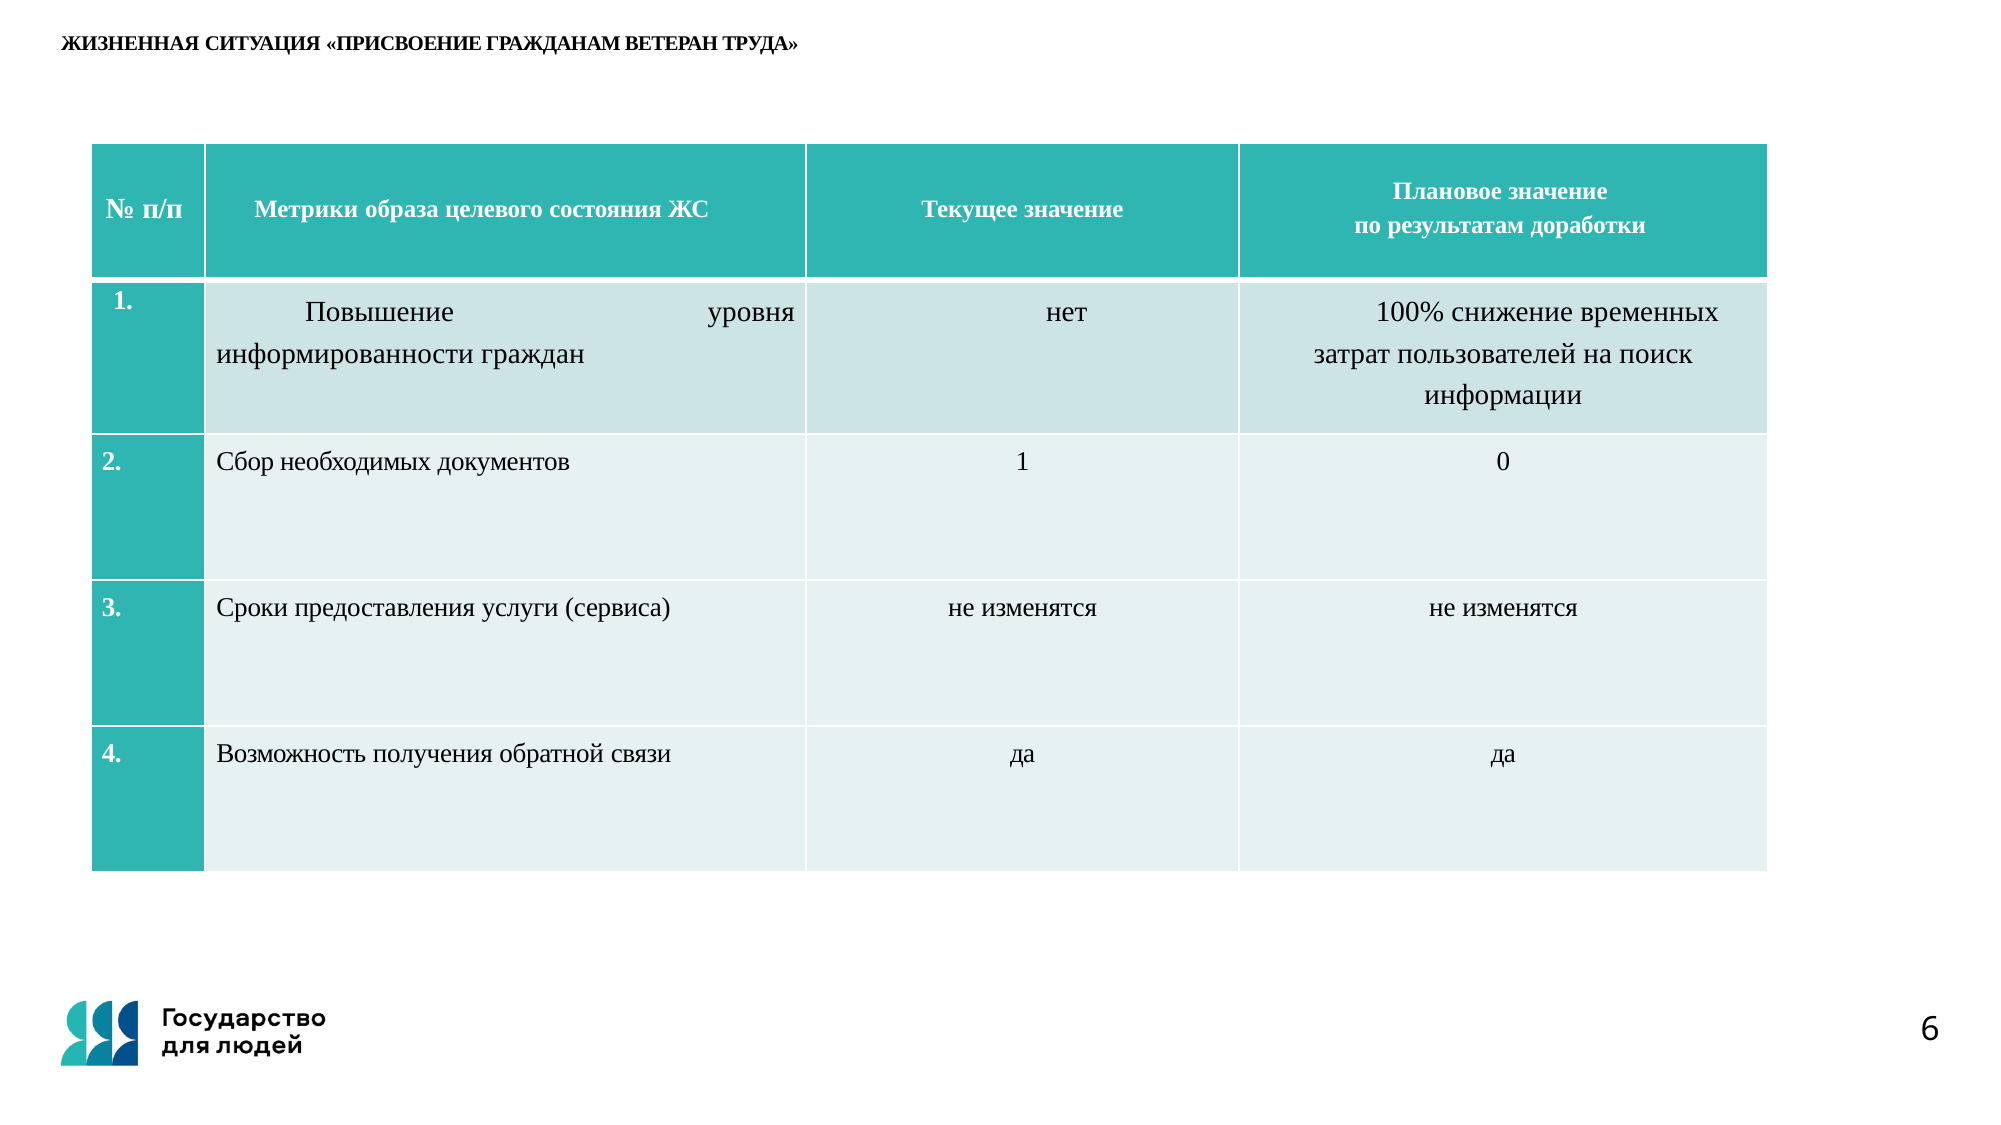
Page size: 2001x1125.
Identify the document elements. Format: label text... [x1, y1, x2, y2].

table_header Метрики образа целевого состояния ЖС [206, 144, 805, 277]
table_cell 1 [807, 435, 1238, 579]
table_header № п/п [92, 144, 204, 277]
table_cell 1. [92, 283, 204, 433]
table_header Текущее значение [807, 144, 1238, 277]
picture [58, 998, 330, 1072]
table_cell 0 [1240, 435, 1767, 579]
text_box ЖИЗНЕННАЯ СИТУАЦИЯ «ПРИСВОЕНИЕ ГРАЖДАНАМ ВЕТЕРАН ТРУДА» [58, 27, 813, 55]
table_cell 100% снижение временных затрат пользователей на поиск информации [1240, 283, 1767, 433]
table_cell 2. [92, 435, 204, 579]
table_header Плановое значение по результатам доработки [1240, 144, 1767, 277]
table_cell Сбор необходимых документов [206, 435, 805, 579]
table_cell Возможность получения обратной связи [206, 727, 805, 871]
table_cell да [1240, 727, 1767, 871]
table_cell нет [807, 283, 1238, 433]
table_cell не изменятся [807, 581, 1238, 725]
table_cell 3. [92, 581, 204, 725]
slide_number 6 [1914, 1013, 1948, 1125]
table_cell 4. [92, 727, 204, 871]
table_cell не изменятся [1240, 581, 1767, 725]
table_cell да [807, 727, 1238, 871]
table_cell Сроки предоставления услуги (сервиса) [206, 581, 805, 725]
table_cell Повышение уровня информированности граждан [206, 283, 805, 433]
